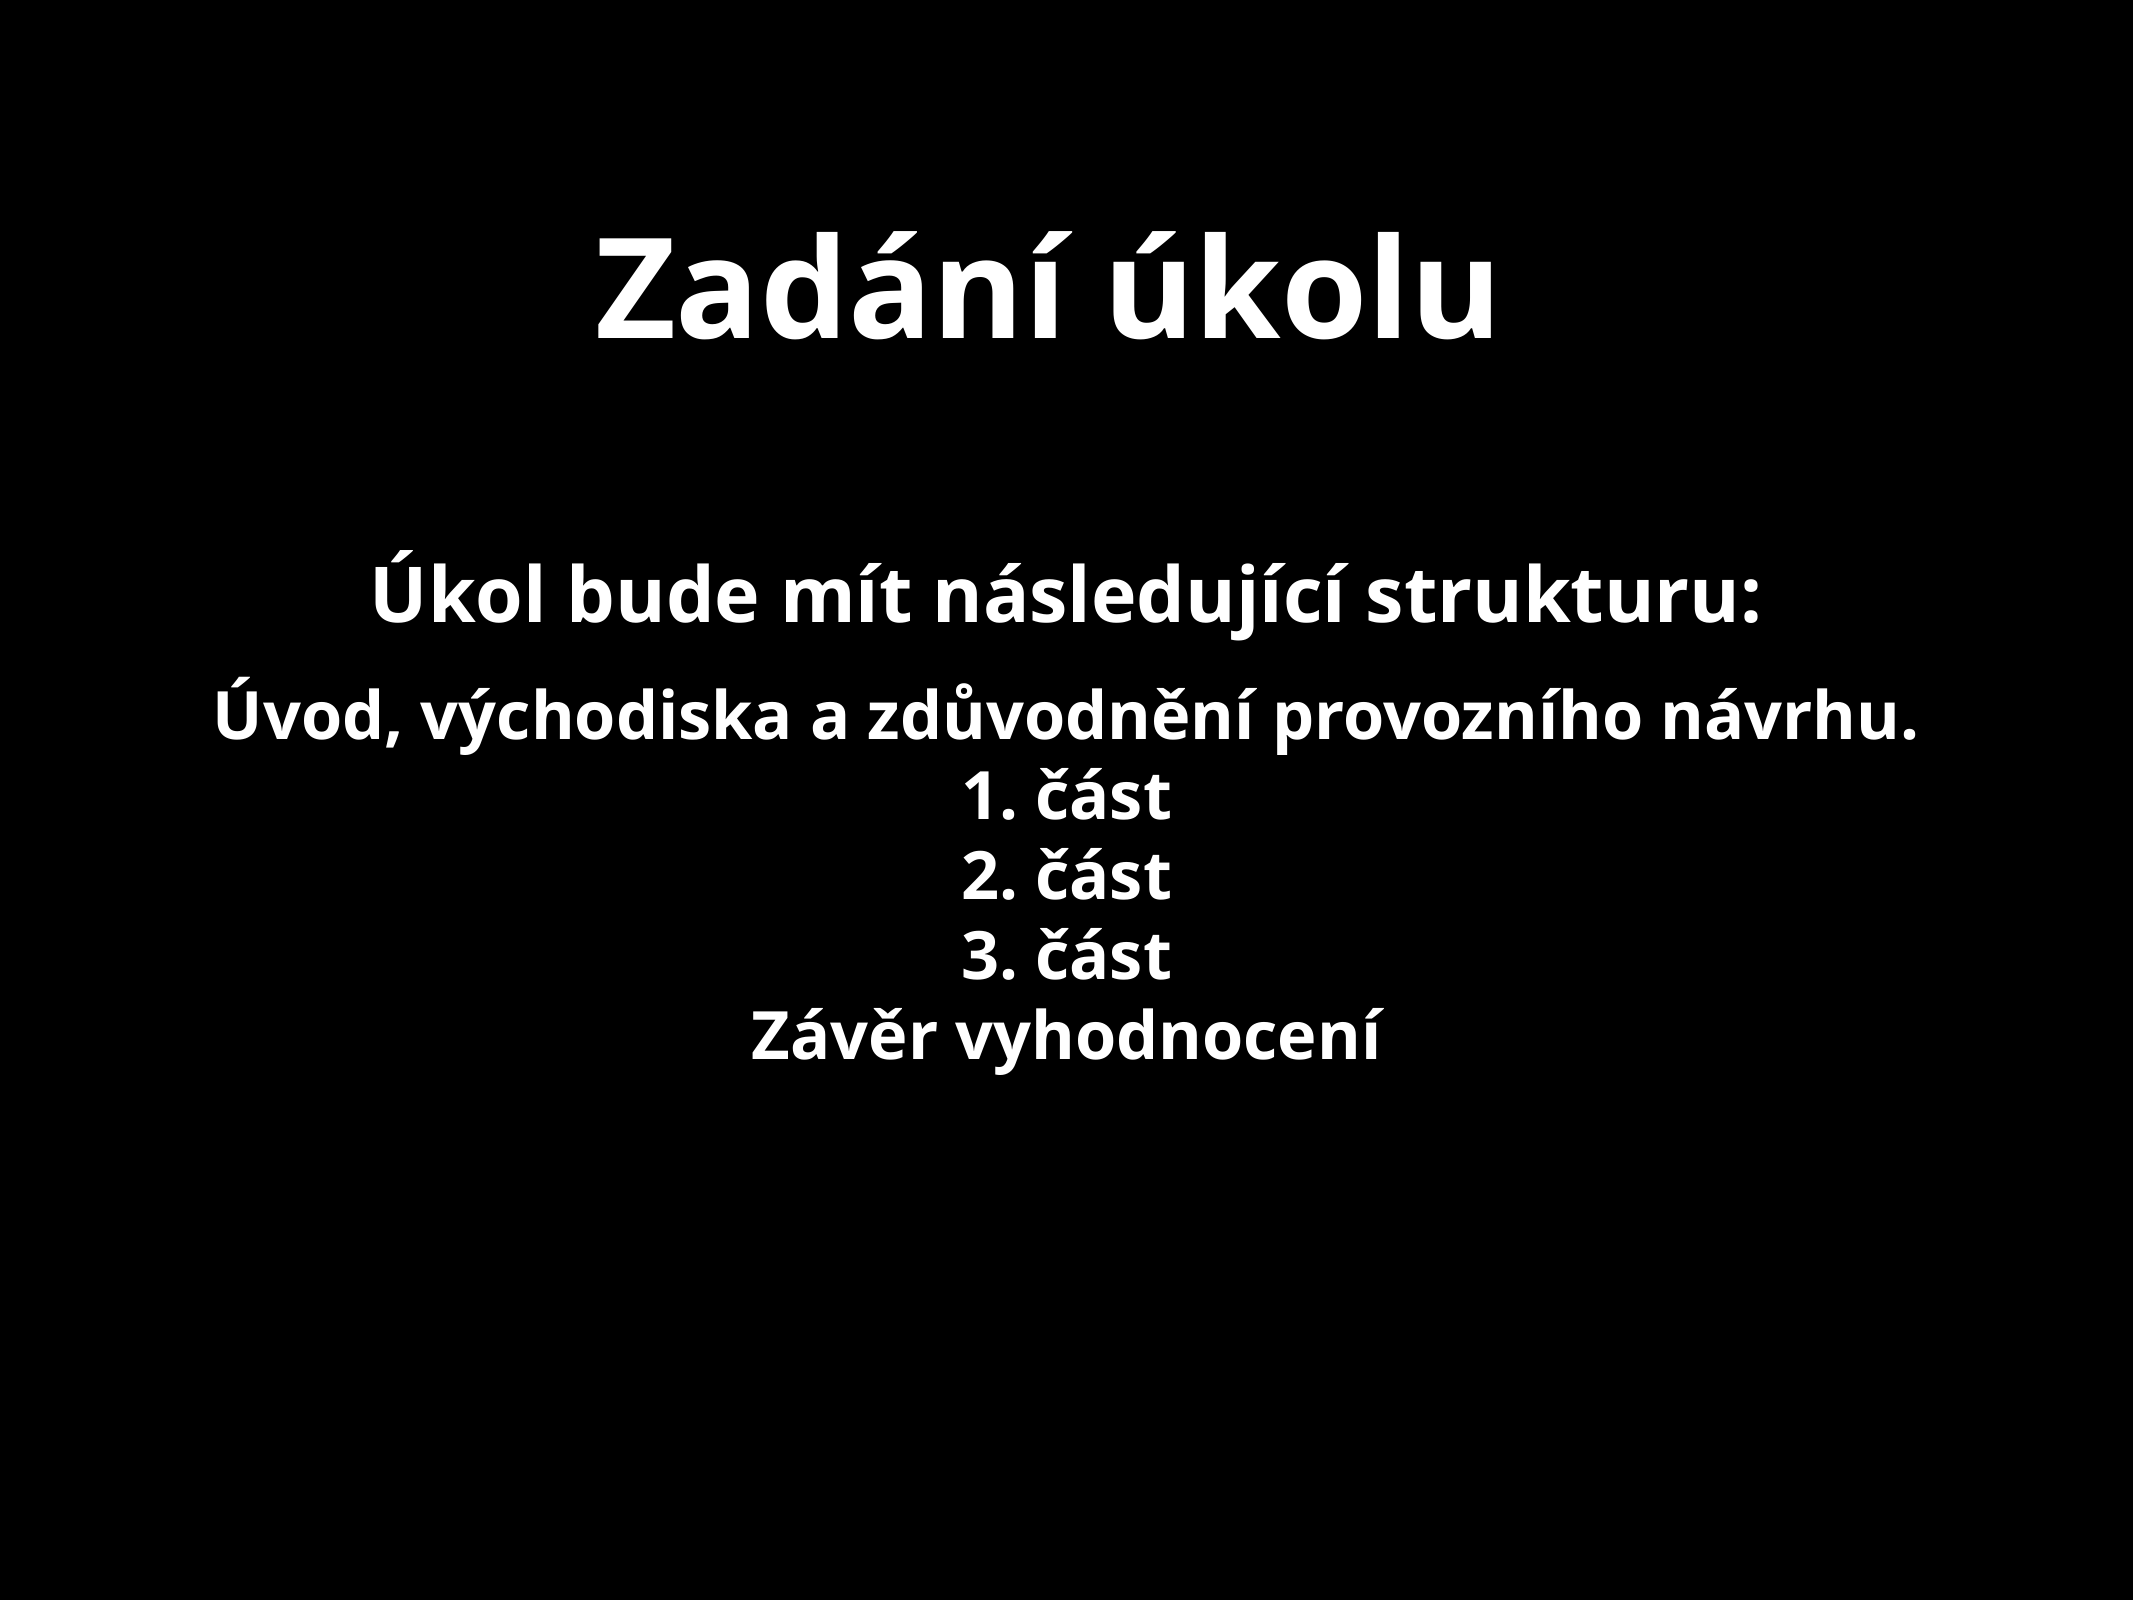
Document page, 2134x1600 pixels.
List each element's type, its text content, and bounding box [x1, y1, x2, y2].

title Zadání úkolu [50, 182, 2083, 375]
text_box Úkol bude mít následující strukturu: Úvod, východiska a zdůvodnění provozního návrhu. 1. část 2. část 3. část Závěr vyhodnocení [56, 537, 2077, 1162]
